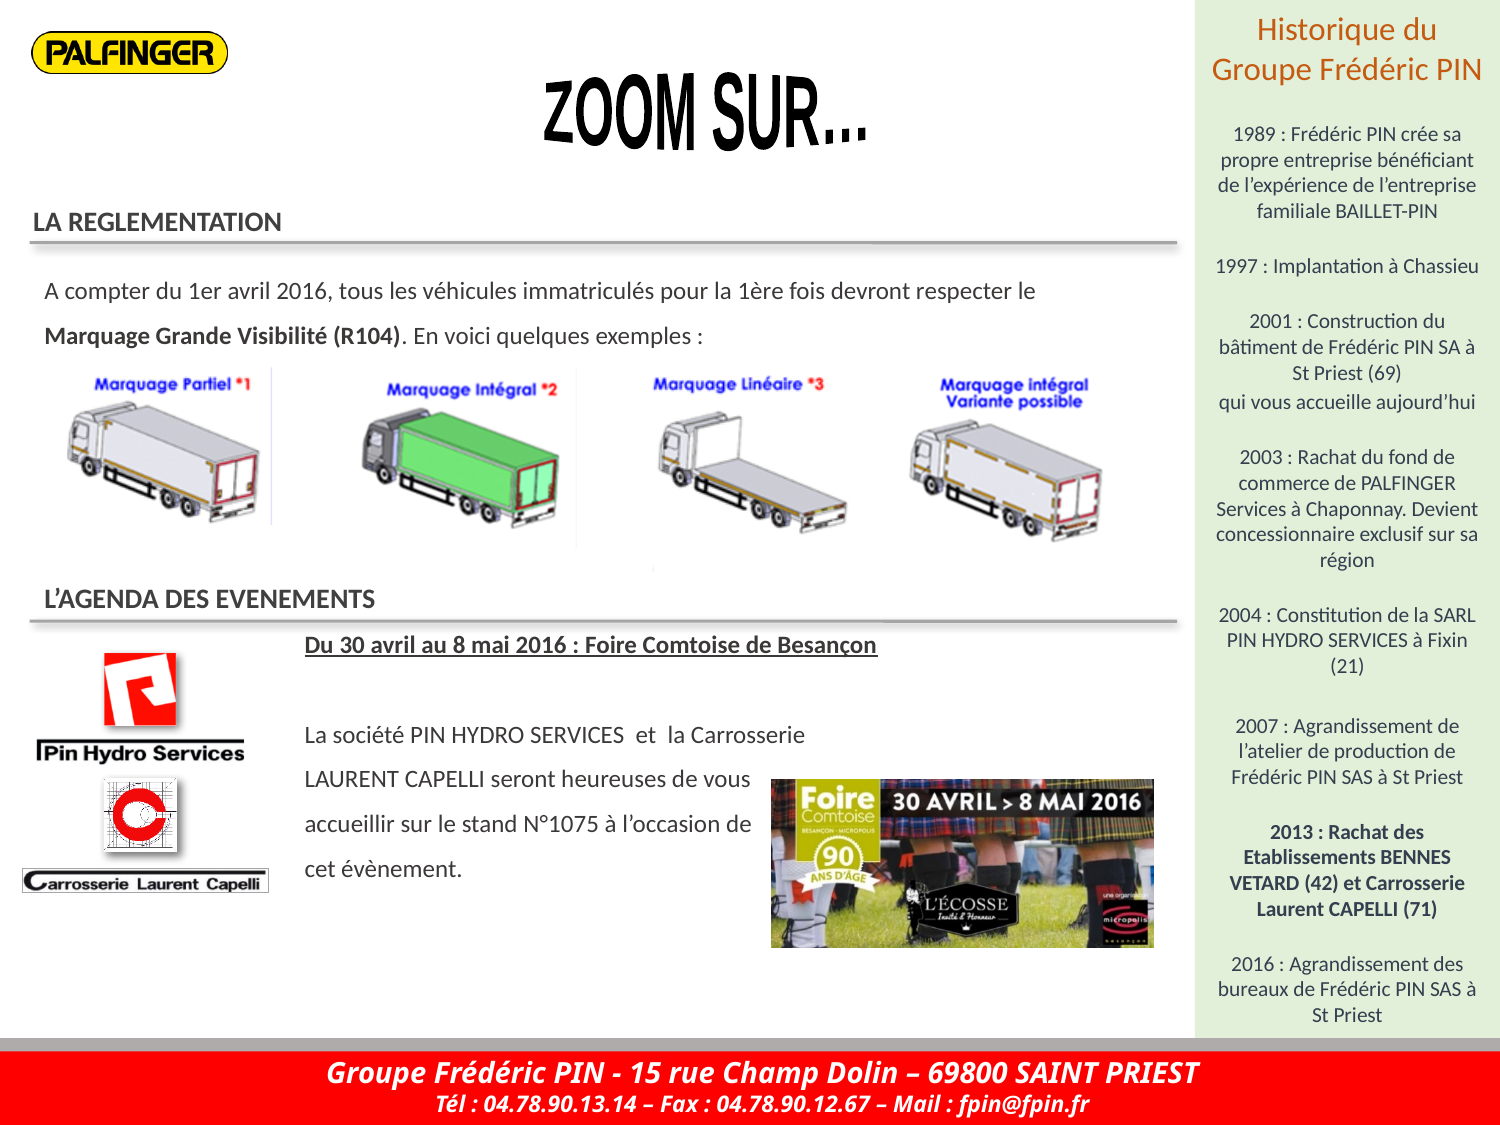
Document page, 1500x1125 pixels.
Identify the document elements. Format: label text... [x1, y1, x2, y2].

text_box Historique du Groupe Frédéric PIN 1989 : Frédéric PIN crée sa propre entreprise bénéficiant de l’expérience de l’entreprise familiale BAILLET-PIN 1997 : Implantation à Chassieu 2001 : Construction du bâtiment de Frédéric PIN SA à St Priest (69) qui vous accueille aujourd’hui 2003 : Rachat du fond de commerce de PALFINGER Services à Chaponnay. Devient concessionnaire exclusif sur sa région 2004 : Constitution de la SARL PIN HYDRO SERVICES à Fixin (21) 2007 : Agrandissement de l’atelier de production de Frédéric PIN SAS à St Priest 2013 : Rachat des Etablissements BENNES VETARD (42) et Carrosserie Laurent CAPELLI (71) 2016 : Agrandissement des bureaux de Frédéric PIN SAS à St Priest [1194, 0, 1500, 1037]
picture [104, 652, 177, 726]
picture [55, 366, 273, 525]
text_box [0, 1050, 1500, 1125]
picture [31, 31, 228, 74]
picture [771, 779, 1154, 948]
picture [359, 368, 577, 549]
picture [36, 738, 245, 766]
text_box L’AGENDA DES EVENEMENTS [29, 573, 782, 619]
text_box Groupe Frédéric PIN - 15 rue Champ Dolin – 69800 SAINT PRIEST Tél : 04.78.90.13.14 – Fax : 04.78.90.12.67 – Mail : fpin@fpin.fr [191, 1046, 1333, 1124]
picture [22, 868, 269, 893]
text_box A compter du 1er avril 2016, tous les véhicules immatriculés pour la 1ère fois devront respecter le Marquage Grande Visibilité (R104). En voici quelques exemples : [29, 252, 1167, 357]
text_box [0, 1037, 1500, 1050]
text_box Du 30 avril au 8 mai 2016 : Foire Comtoise de Besançon La société PIN HYDRO SERVICES et la Carrosserie LAURENT CAPELLI seront heureuses de vous accueillir sur le stand N°1075 à l’occasion de cet évènement. [289, 639, 896, 857]
picture [898, 375, 1109, 582]
picture [103, 778, 177, 852]
picture [645, 365, 855, 572]
text_box LA REGLEMENTATION [18, 195, 310, 244]
